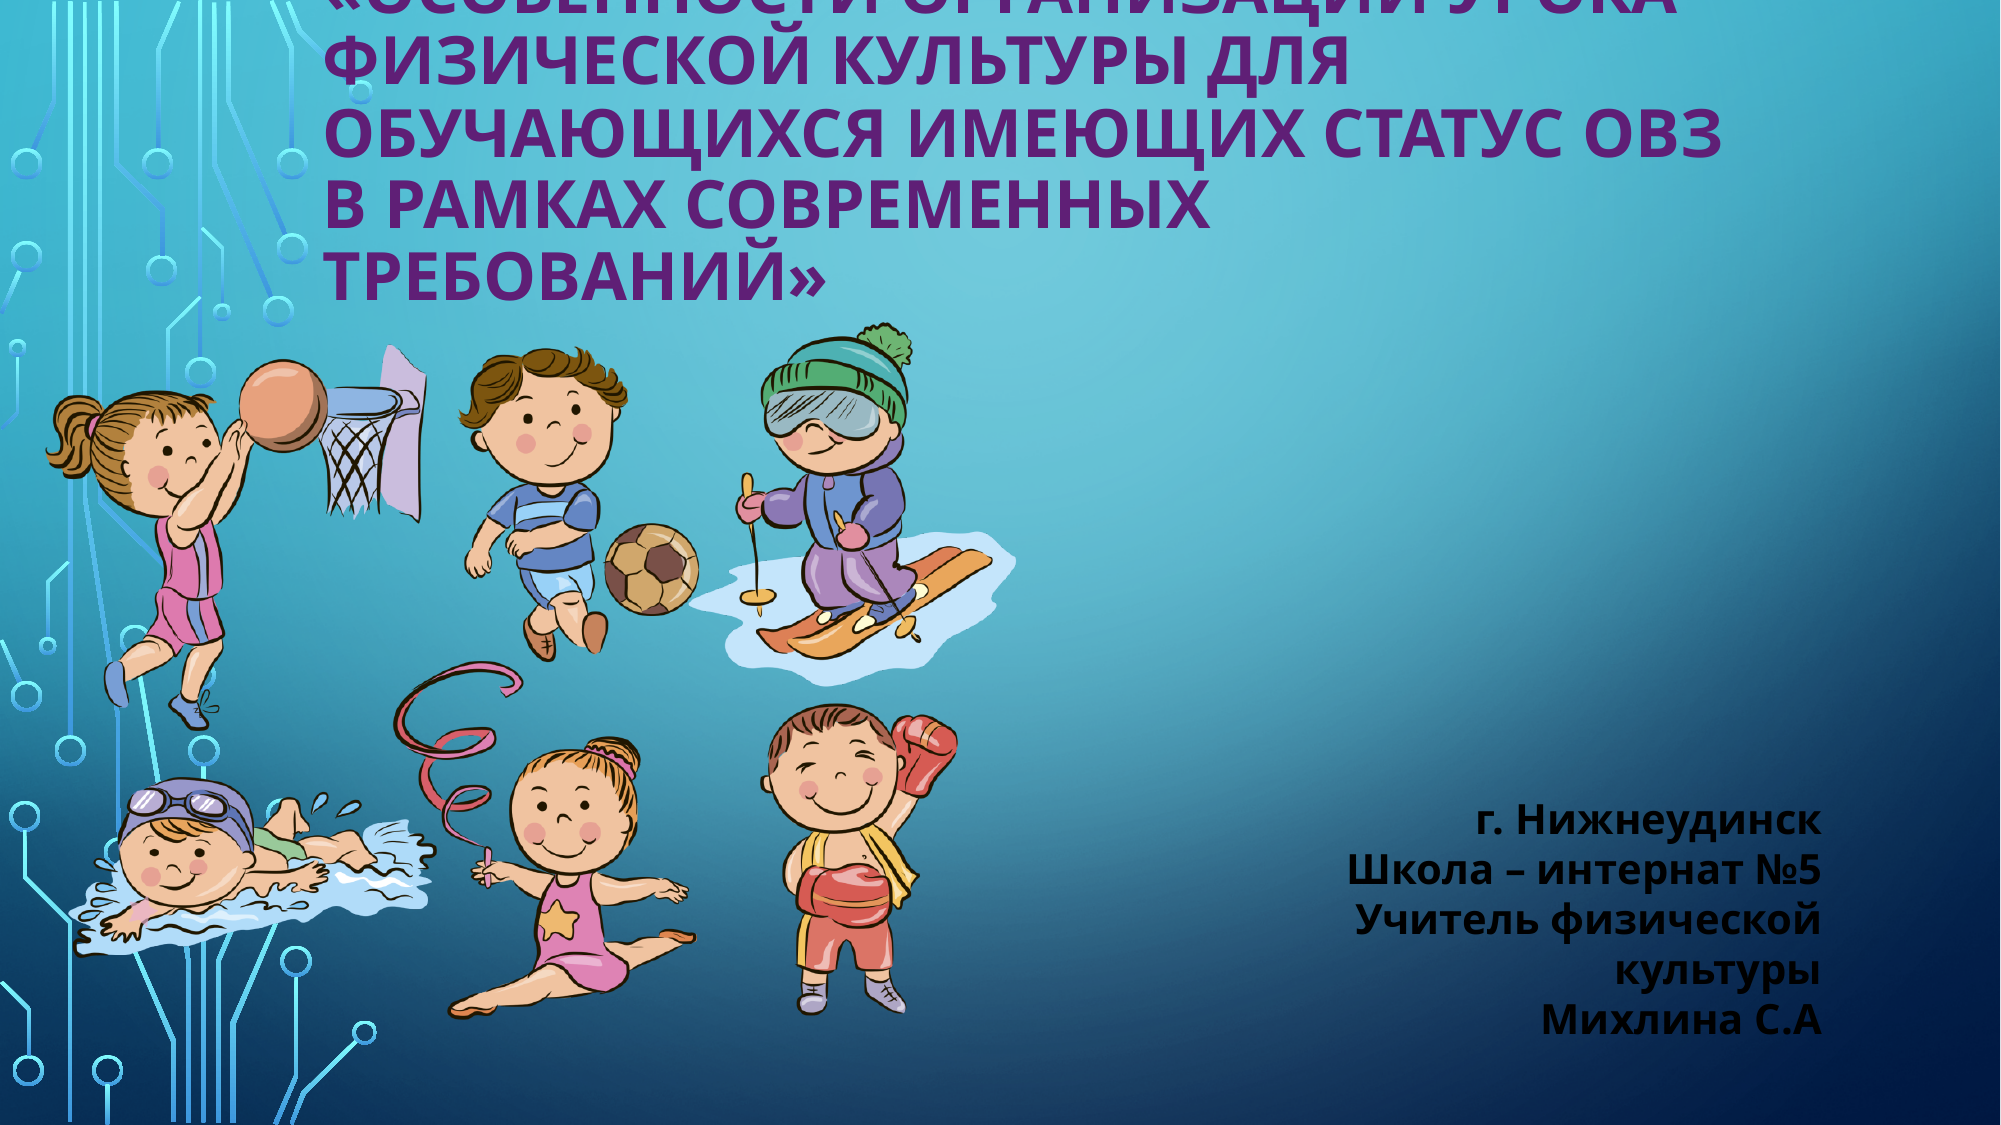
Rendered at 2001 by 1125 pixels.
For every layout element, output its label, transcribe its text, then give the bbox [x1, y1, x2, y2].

title «Особенности организации урока физической культуры для обучающихся имеющих статус ОВЗ в рамках современных требований» [307, 61, 1750, 323]
text_box г. Нижнеудинск Школа – интернат №5 Учитель физической культуры Михлина С.А [1155, 785, 1838, 1051]
picture [45, 322, 1030, 1020]
